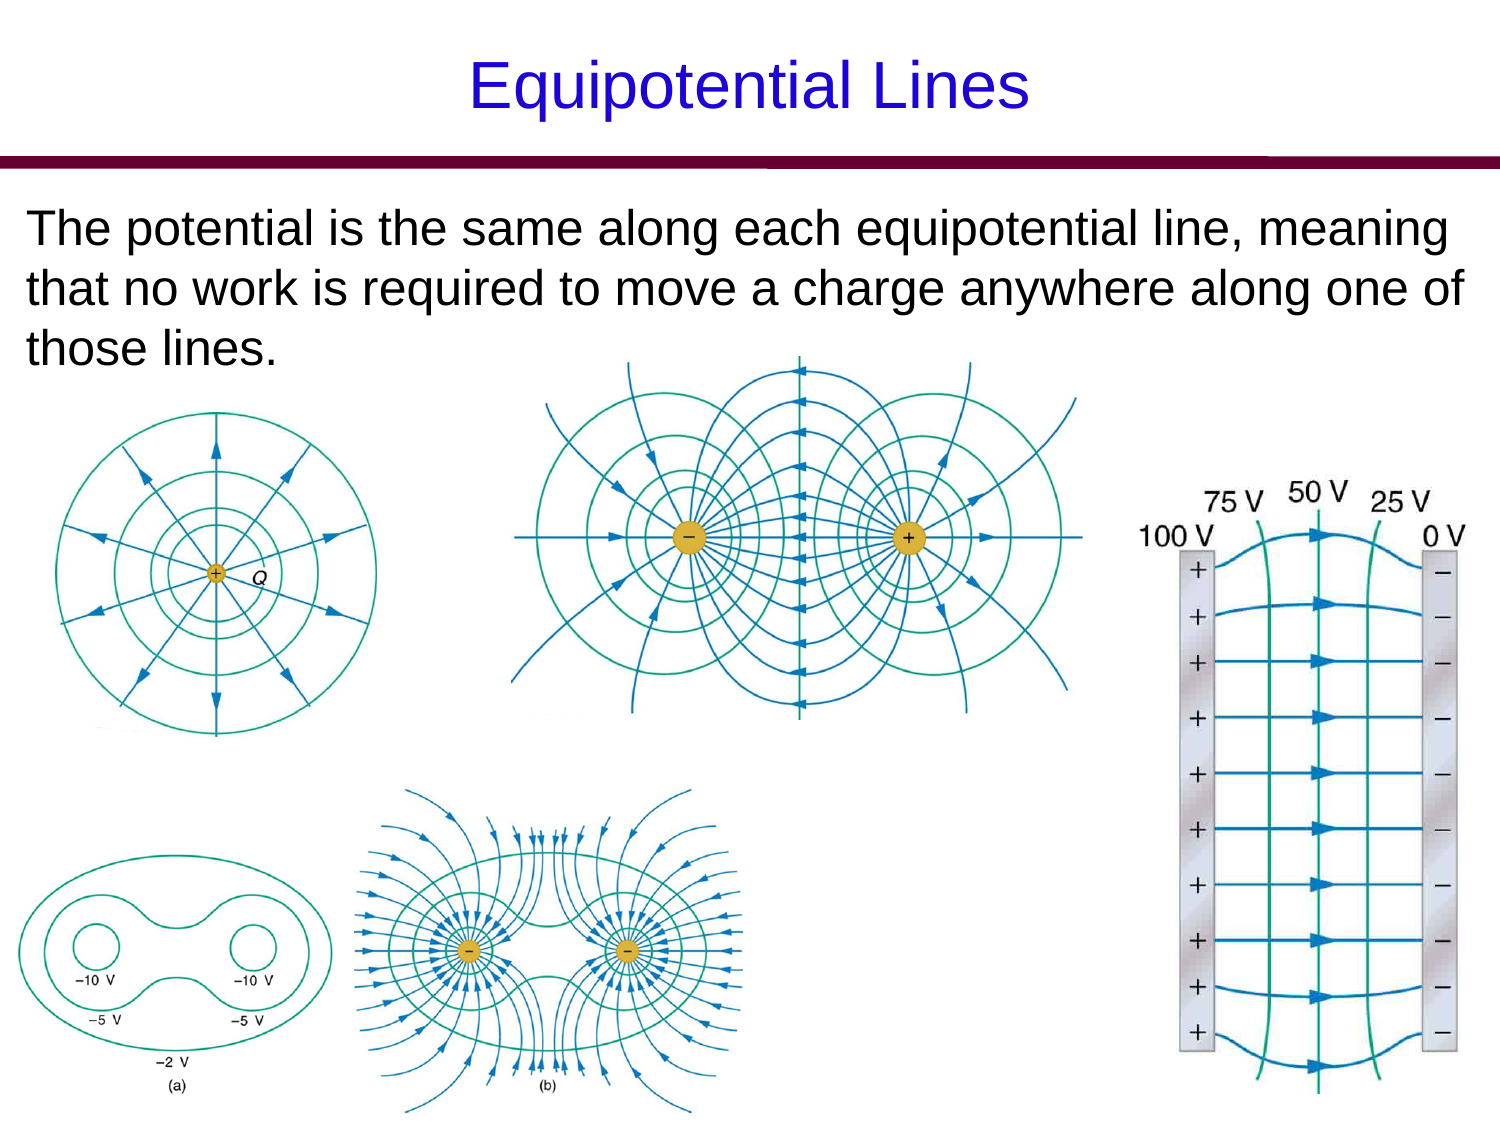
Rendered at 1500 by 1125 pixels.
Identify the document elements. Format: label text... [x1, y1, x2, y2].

picture [1136, 474, 1466, 1095]
text_box The potential is the same along each equipotential line, meaning that no work is required to move a charge anywhere along one of those lines. [10, 187, 1489, 400]
picture [511, 356, 1083, 720]
title Equipotential Lines [55, 18, 1445, 130]
picture [14, 783, 747, 1117]
picture [55, 412, 377, 737]
